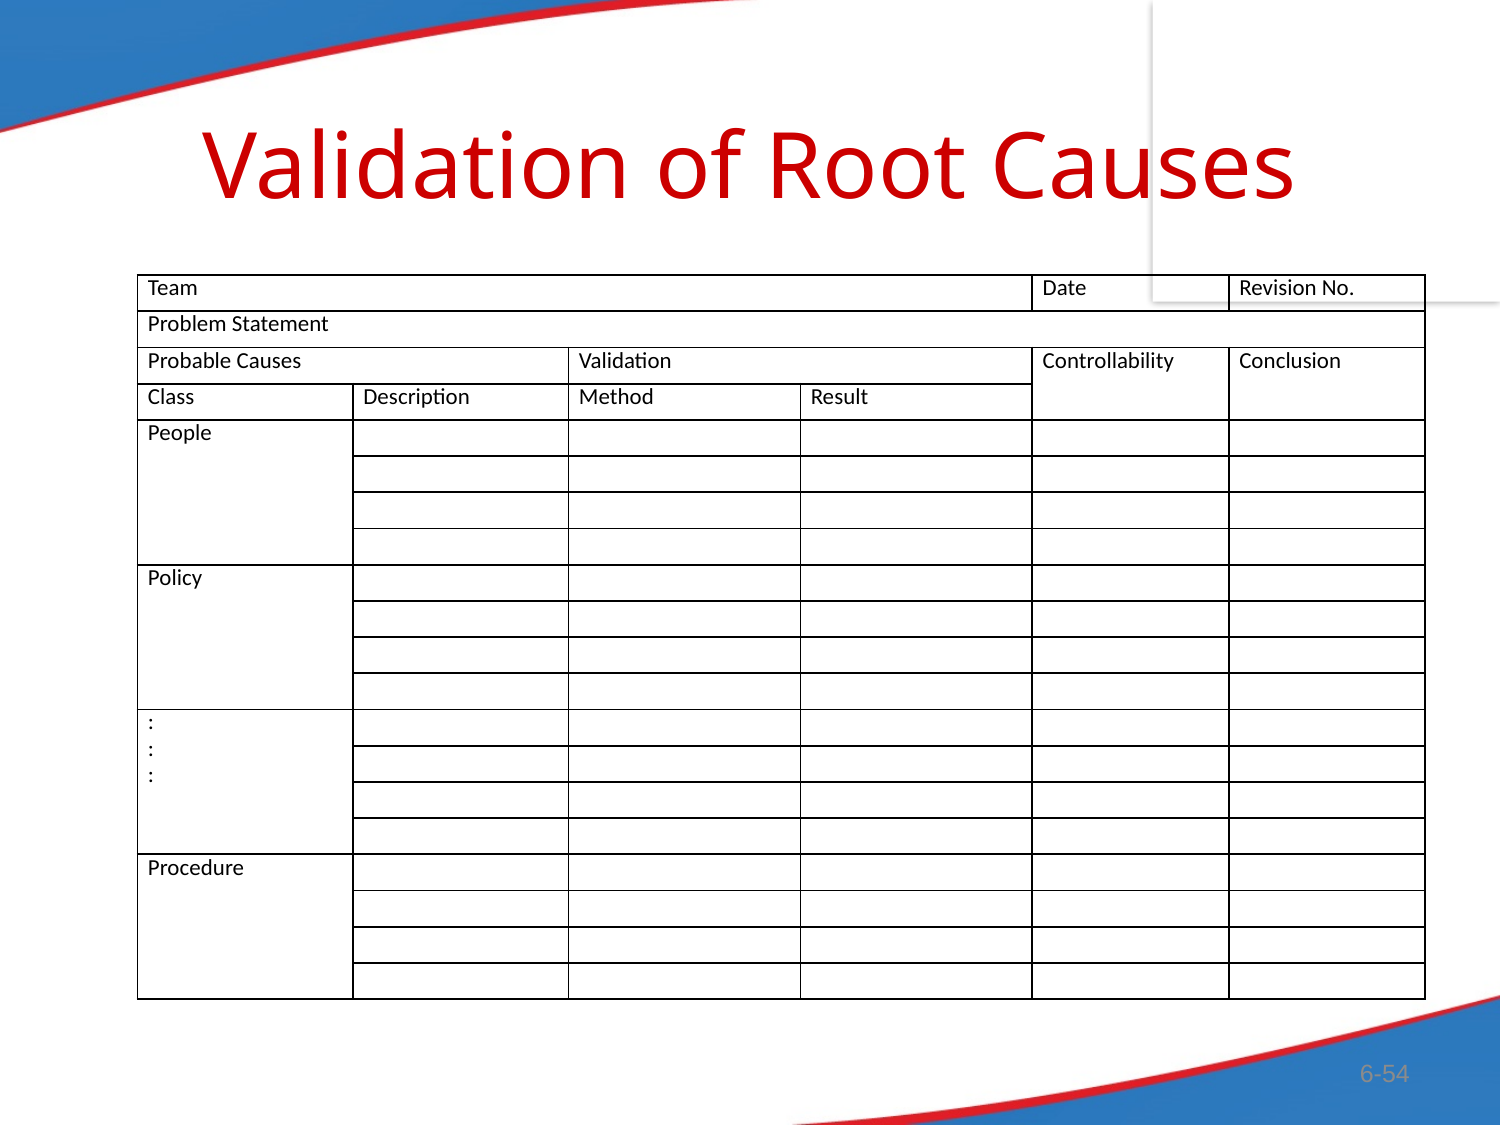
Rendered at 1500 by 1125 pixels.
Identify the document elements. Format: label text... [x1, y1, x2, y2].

slide_number 6-54 [1074, 1042, 1425, 1103]
table_cell Result [801, 385, 1031, 419]
table_cell Class [138, 385, 352, 419]
table_cell [1230, 638, 1424, 672]
table_cell Policy [138, 566, 352, 709]
table_cell [354, 457, 568, 491]
table_cell [801, 529, 1031, 564]
table_cell [1033, 529, 1228, 564]
table_cell Procedure [138, 855, 352, 998]
table_header Team [138, 288, 1031, 310]
table_cell [801, 819, 1031, 853]
table_cell [1230, 529, 1424, 564]
table_cell [801, 566, 1031, 600]
table_cell [354, 891, 568, 926]
table_cell [569, 891, 800, 926]
table_cell [1230, 747, 1424, 781]
table_cell [354, 710, 568, 745]
table_cell [801, 457, 1031, 491]
table_cell [354, 566, 568, 600]
table_cell [1033, 566, 1228, 600]
table_cell [1033, 493, 1228, 528]
table_cell [569, 855, 800, 890]
table_cell [354, 638, 568, 672]
table_cell [354, 421, 568, 455]
table_cell [801, 928, 1031, 962]
table_cell [569, 638, 800, 672]
table_cell [354, 964, 568, 998]
table_cell [801, 638, 1031, 672]
table_cell Method [569, 385, 800, 419]
table_cell [801, 855, 1031, 890]
table_cell [354, 674, 568, 709]
table_cell Problem Statement [138, 312, 1424, 347]
table_cell [354, 783, 568, 817]
table_cell Description [354, 385, 568, 419]
table_cell [1230, 964, 1424, 998]
table_cell [569, 928, 800, 962]
table_header Date [1033, 288, 1228, 310]
table_cell [801, 783, 1031, 817]
table_cell [801, 421, 1031, 455]
table_cell Conclusion [1230, 348, 1424, 419]
table_cell Validation [569, 348, 1031, 383]
table_cell [1033, 602, 1228, 636]
table_cell [1230, 783, 1424, 817]
table_cell [569, 783, 800, 817]
table_cell [801, 602, 1031, 636]
table_cell [1230, 891, 1424, 926]
table_cell [354, 747, 568, 781]
table_cell [1230, 928, 1424, 962]
table_cell [569, 602, 800, 636]
table_cell [569, 747, 800, 781]
table_cell [1033, 421, 1228, 455]
table_cell [1033, 638, 1228, 672]
table_cell [801, 710, 1031, 745]
table_cell People [138, 421, 352, 564]
table_cell : : : [138, 710, 352, 853]
table_cell [569, 421, 800, 455]
table_cell [1033, 783, 1228, 817]
table_cell [1033, 891, 1228, 926]
table_cell [354, 529, 568, 564]
table_cell [1230, 566, 1424, 600]
table_cell [569, 493, 800, 528]
table_cell [569, 529, 800, 564]
table_cell [354, 928, 568, 962]
table_cell [1033, 928, 1228, 962]
table_cell [1033, 855, 1228, 890]
table_cell [569, 457, 800, 491]
table_cell [1230, 674, 1424, 709]
table_cell [569, 964, 800, 998]
table_cell [1033, 964, 1228, 998]
table_cell [1033, 674, 1228, 709]
table_cell [1230, 457, 1424, 491]
table_cell [801, 493, 1031, 528]
table_cell [354, 602, 568, 636]
picture [0, 0, 1500, 1125]
table_cell [801, 674, 1031, 709]
table_cell [1033, 819, 1228, 853]
table_cell [1230, 710, 1424, 745]
table_cell [1230, 602, 1424, 636]
table_cell [1033, 747, 1228, 781]
table_cell [1230, 855, 1424, 890]
table_cell [1230, 421, 1424, 455]
table_cell Probable Causes [138, 348, 568, 383]
table_cell Controllability [1033, 348, 1228, 419]
table_cell [569, 566, 800, 600]
table_cell [569, 710, 800, 745]
table_cell [1230, 493, 1424, 528]
table_cell [569, 674, 800, 709]
text_box Validation of Root Causes [74, 99, 1425, 288]
table_header Revision No. [1230, 288, 1424, 310]
table_cell [1033, 457, 1228, 491]
table_cell [801, 964, 1031, 998]
table_cell [354, 819, 568, 853]
table_cell [1230, 819, 1424, 853]
table_cell [569, 819, 800, 853]
table_cell [1033, 710, 1228, 745]
table_cell [354, 855, 568, 890]
table_cell [801, 747, 1031, 781]
table_cell [801, 891, 1031, 926]
table_cell [354, 493, 568, 528]
